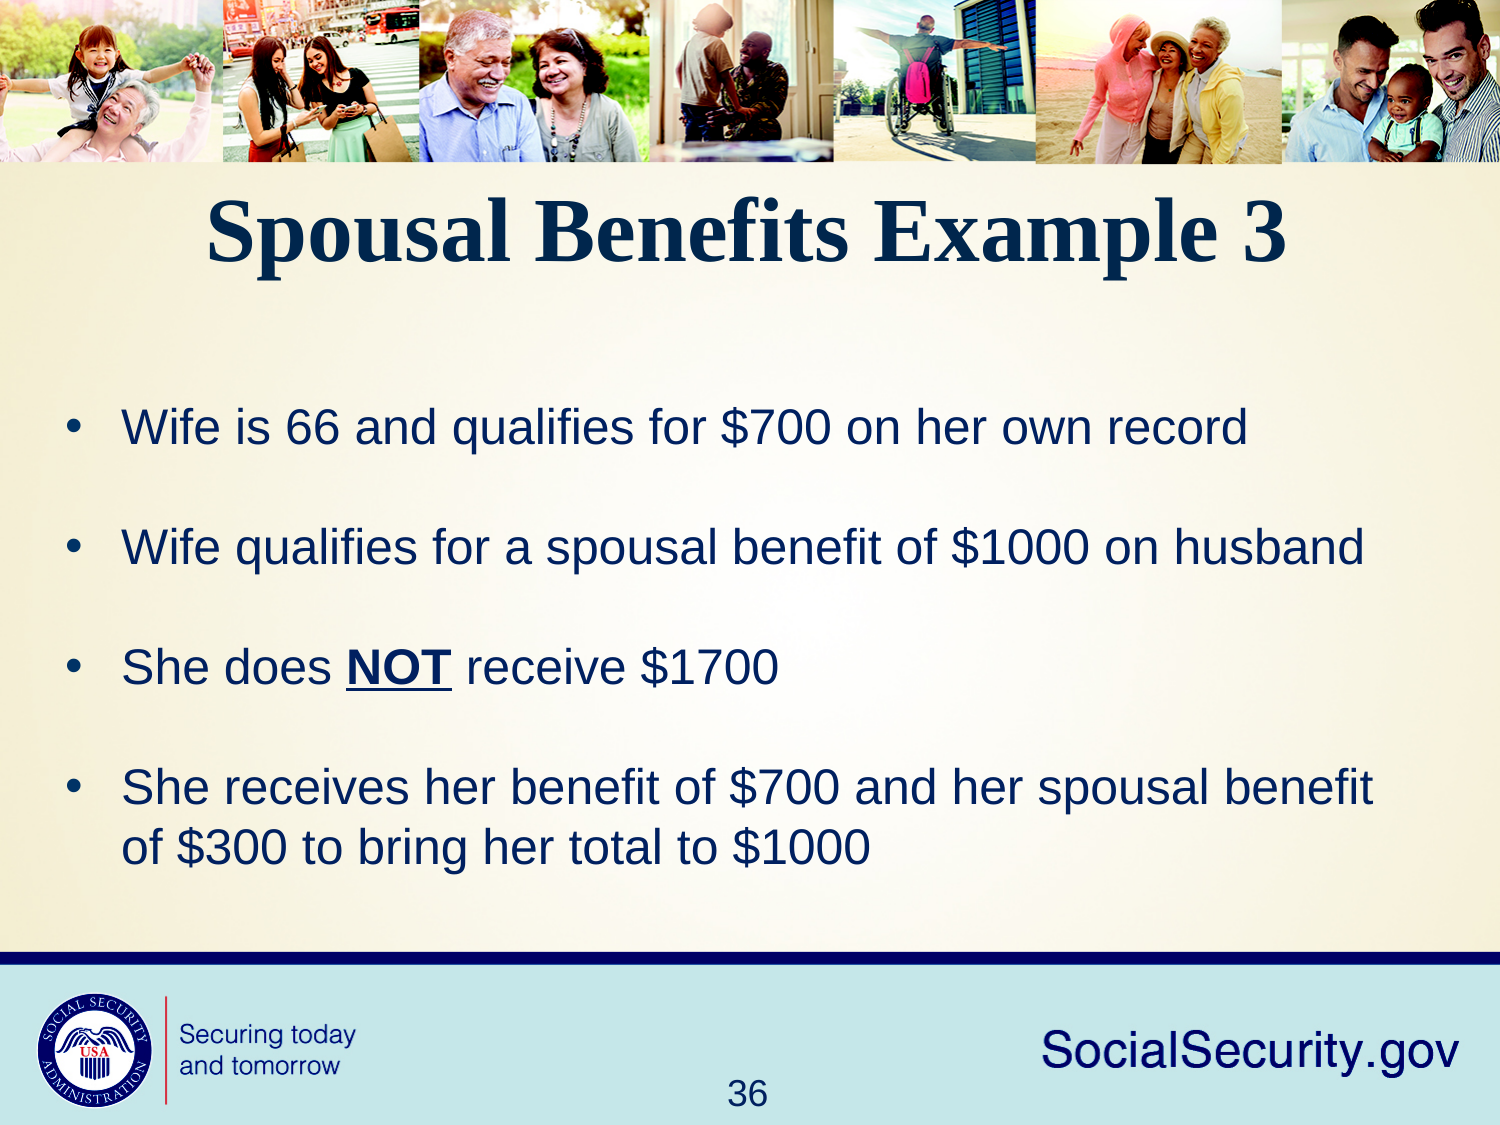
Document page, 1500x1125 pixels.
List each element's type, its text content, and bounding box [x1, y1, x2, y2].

picture [0, 0, 1500, 1125]
title Spousal Benefits Example 3 [0, 162, 1498, 288]
slide_number 36 [572, 1061, 923, 1122]
text_box Wife is 66 and qualifies for $700 on her own record Wife qualifies for a spousal benefit of $1000 on husband She does NOT receive $1700 She receives her benefit of $700 and her spousal benefit of $300 to bring her total to $1000 [50, 387, 1438, 925]
